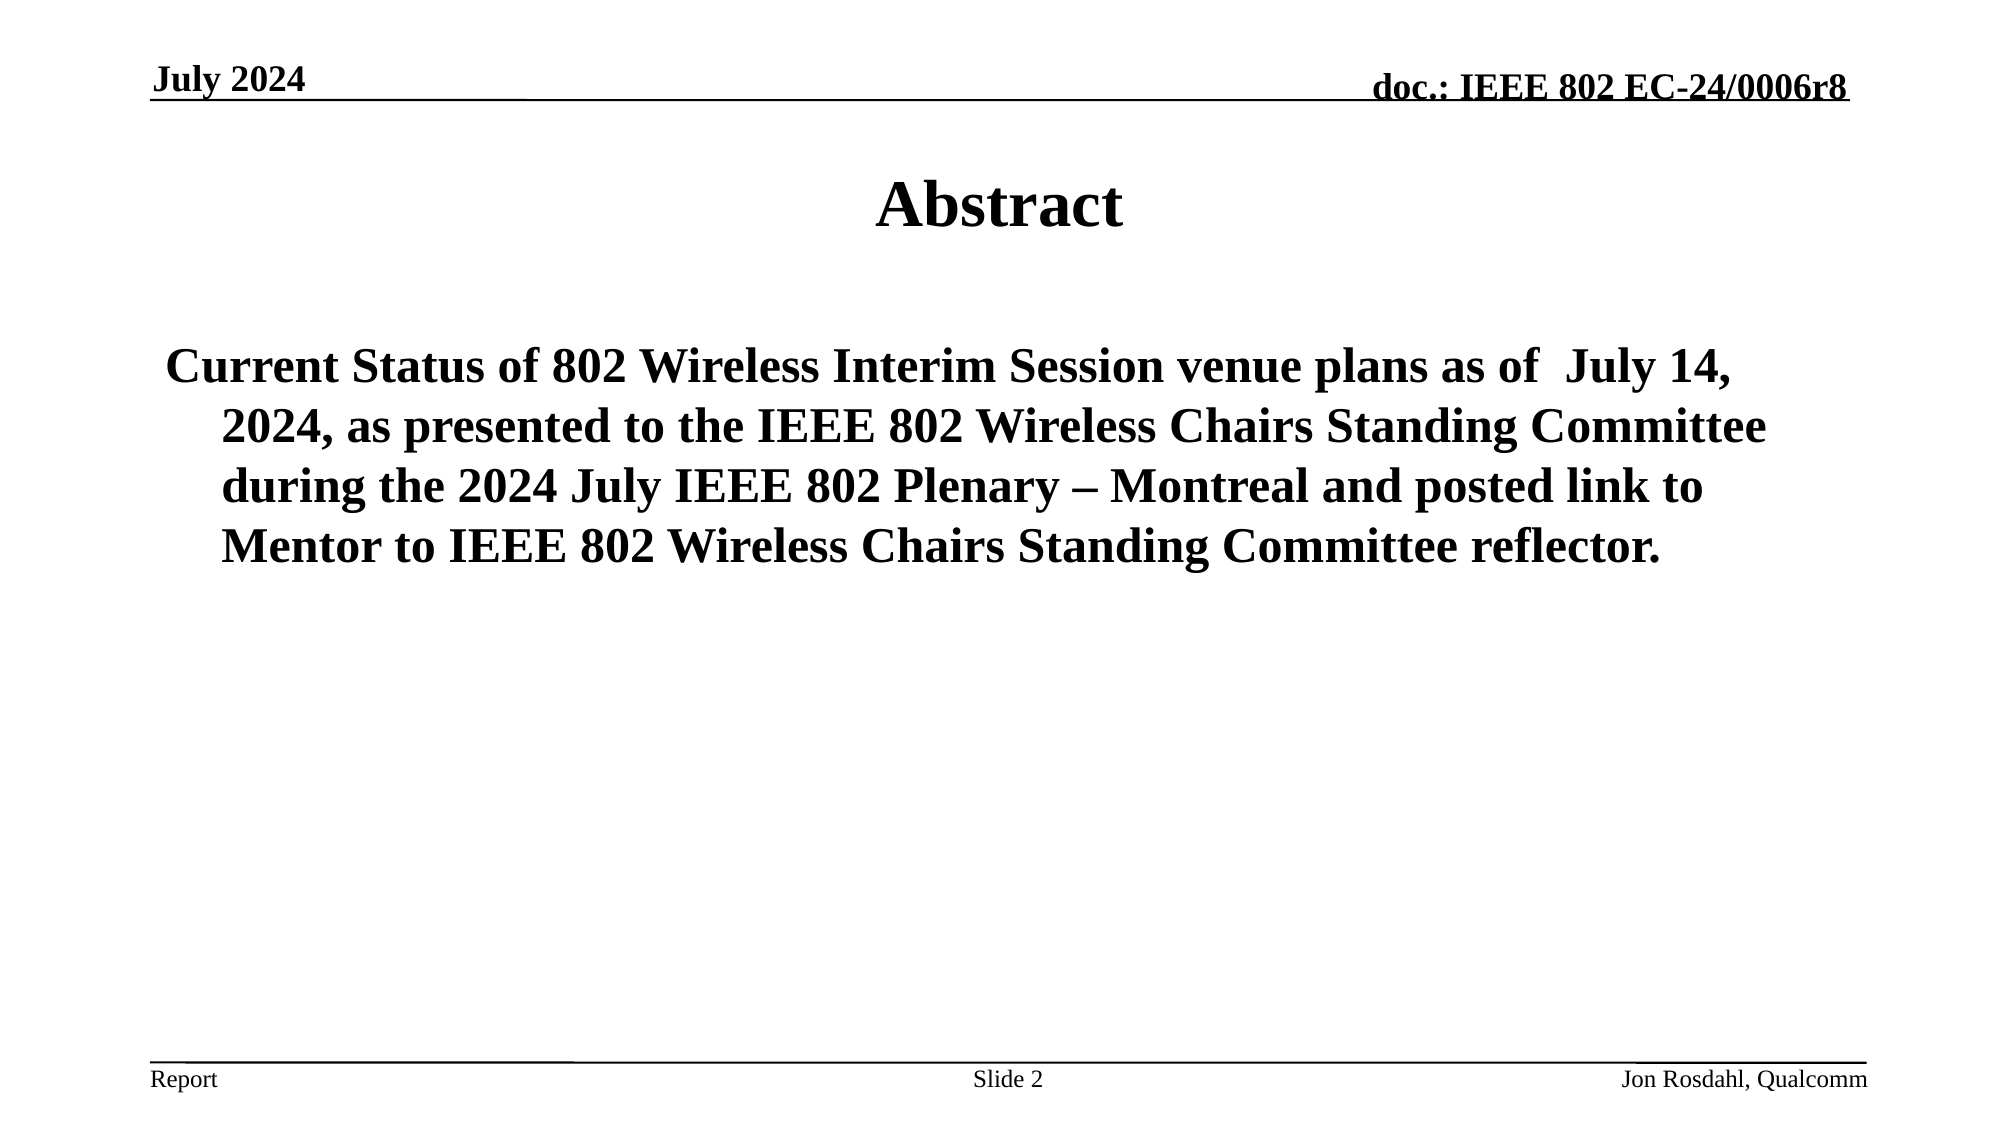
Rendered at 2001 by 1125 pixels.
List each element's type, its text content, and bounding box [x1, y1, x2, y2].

title Abstract [149, 112, 1850, 288]
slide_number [152, 54, 563, 100]
footer Jon Rosdahl, Qualcomm [1171, 1061, 1869, 1093]
slide_number Slide 2 [950, 1061, 1067, 1123]
list Current Status of 802 Wireless Interim Session venue plans as of July 14, 2024, as presented to the IEEE 802 Wireless Chairs Standing Committee during the 2024 July IEEE 802 Plenary – Montreal and posted link to Mentor to IEEE 802 Wireless Chairs Standing Committee reflector. [149, 324, 1850, 1000]
